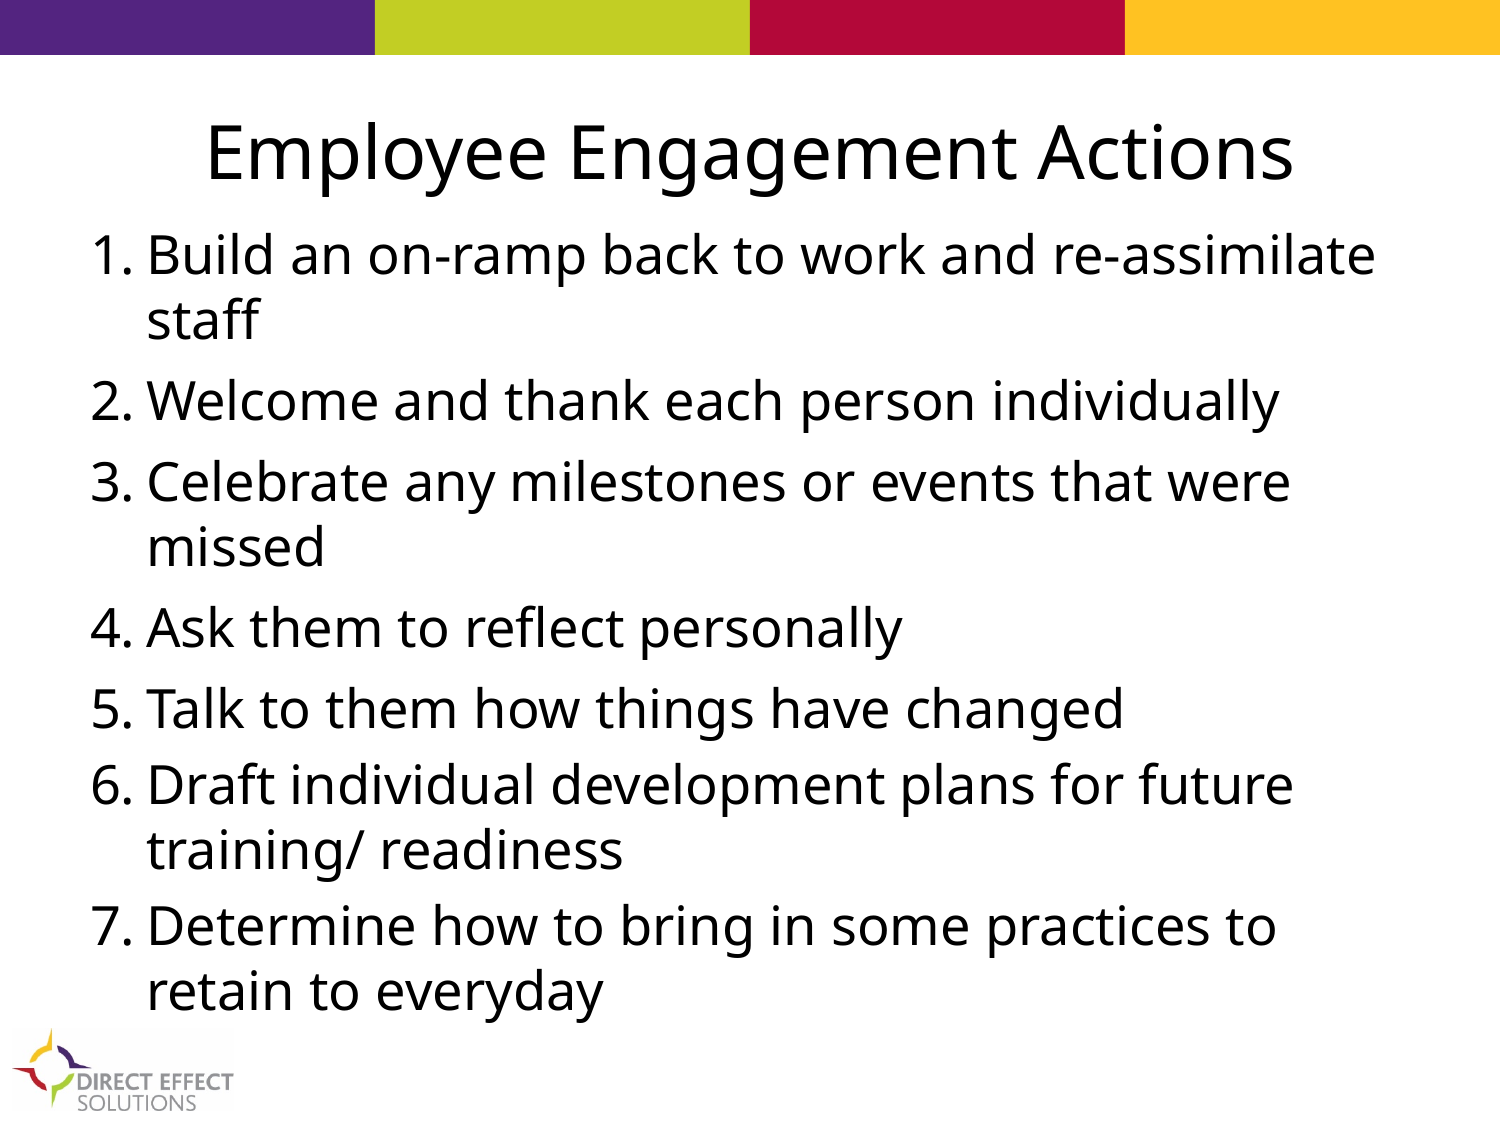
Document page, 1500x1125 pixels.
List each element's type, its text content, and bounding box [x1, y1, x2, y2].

title Employee Engagement Actions [74, 87, 1426, 212]
picture [12, 1028, 234, 1111]
list Build an on-ramp back to work and re-assimilate staff Welcome and thank each person individually Celebrate any milestones or events that were missed Ask them to reflect personally Talk to them how things have changed Draft individual development plans for future training/ readiness Determine how to bring in some practices to retain to everyday [74, 212, 1426, 968]
